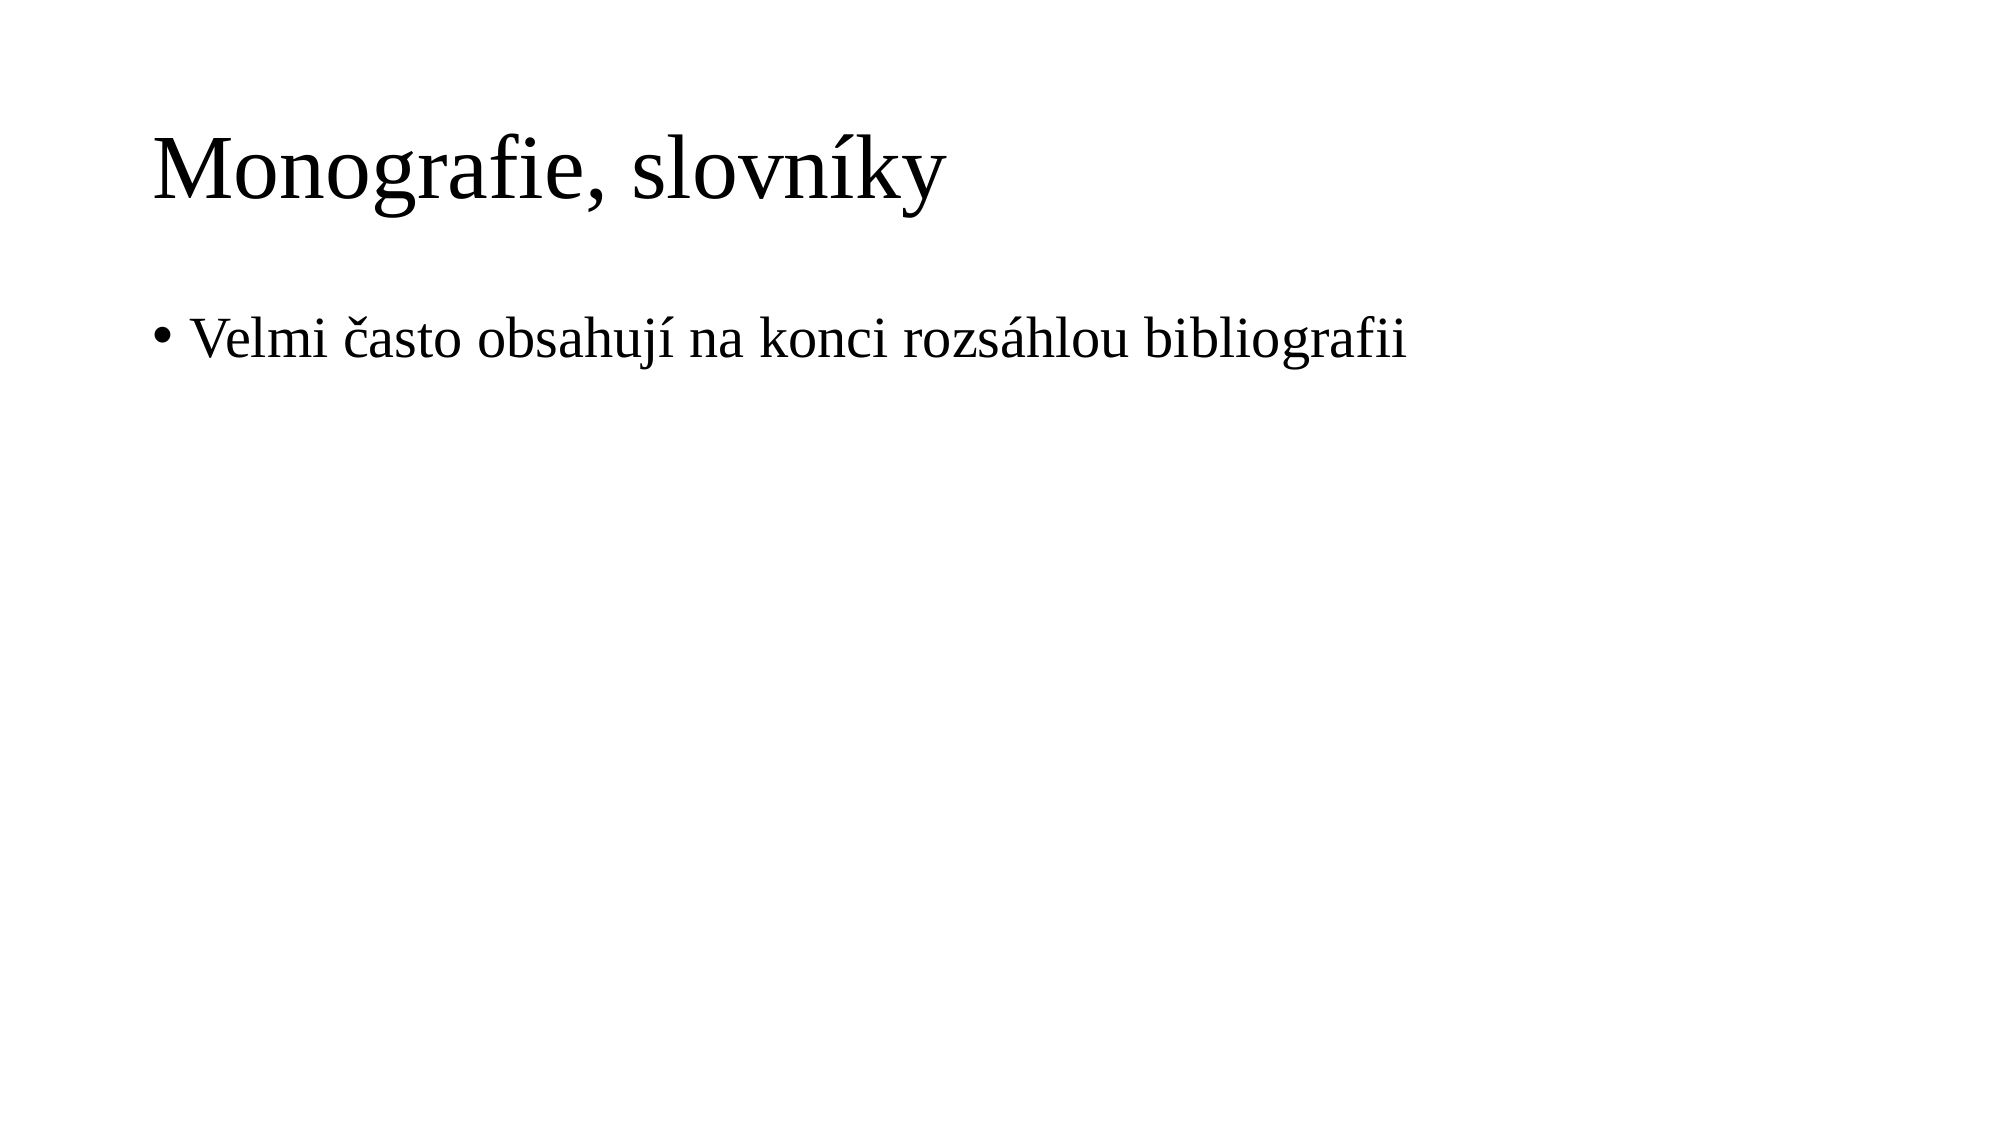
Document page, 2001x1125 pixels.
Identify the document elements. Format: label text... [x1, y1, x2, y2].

text_box Monografie, slovníky [137, 59, 1863, 278]
text_box Velmi často obsahují na konci rozsáhlou bibliografii [137, 299, 1863, 1014]
